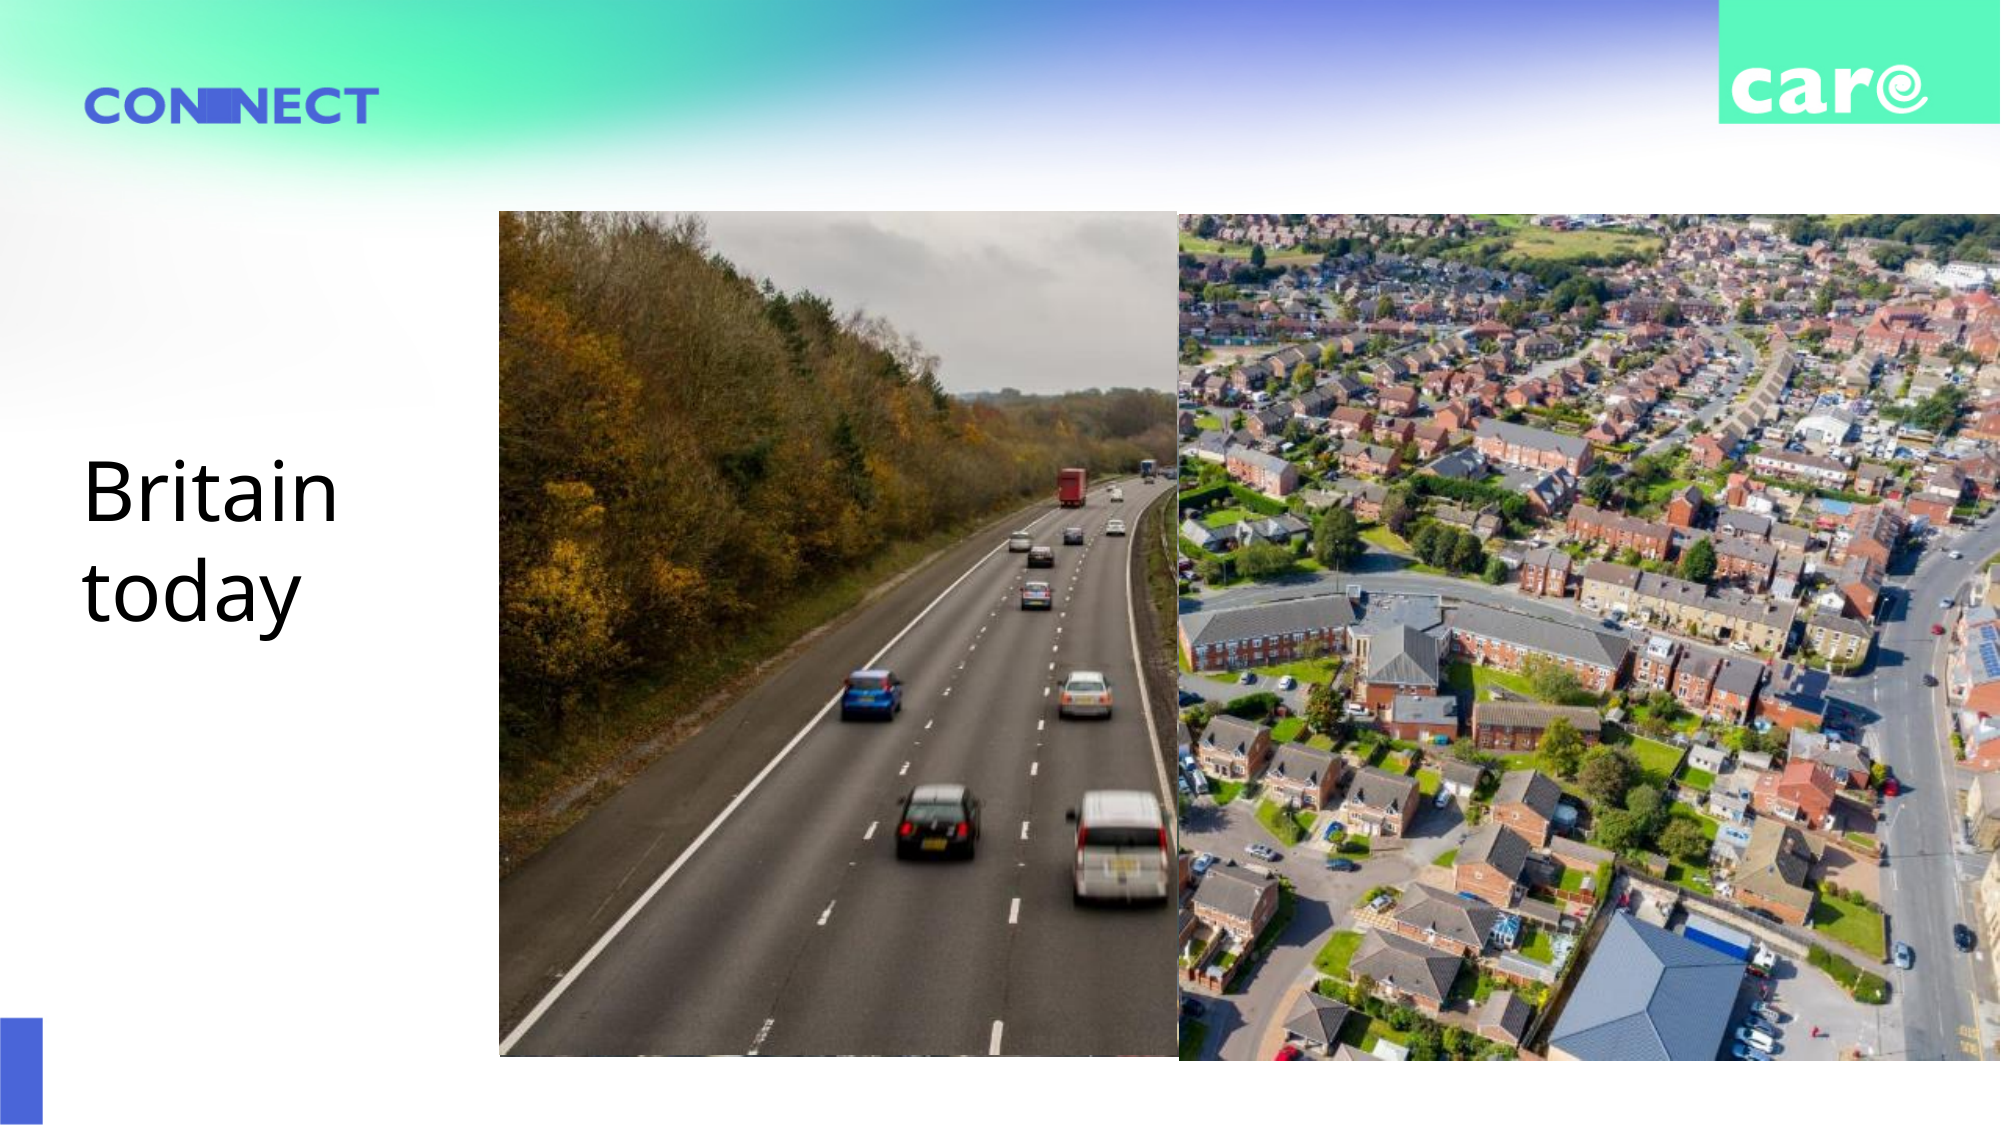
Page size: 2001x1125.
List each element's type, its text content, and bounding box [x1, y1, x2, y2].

text_box Britain today [66, 430, 499, 646]
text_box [499, 214, 1179, 1058]
picture [0, 0, 2001, 1125]
